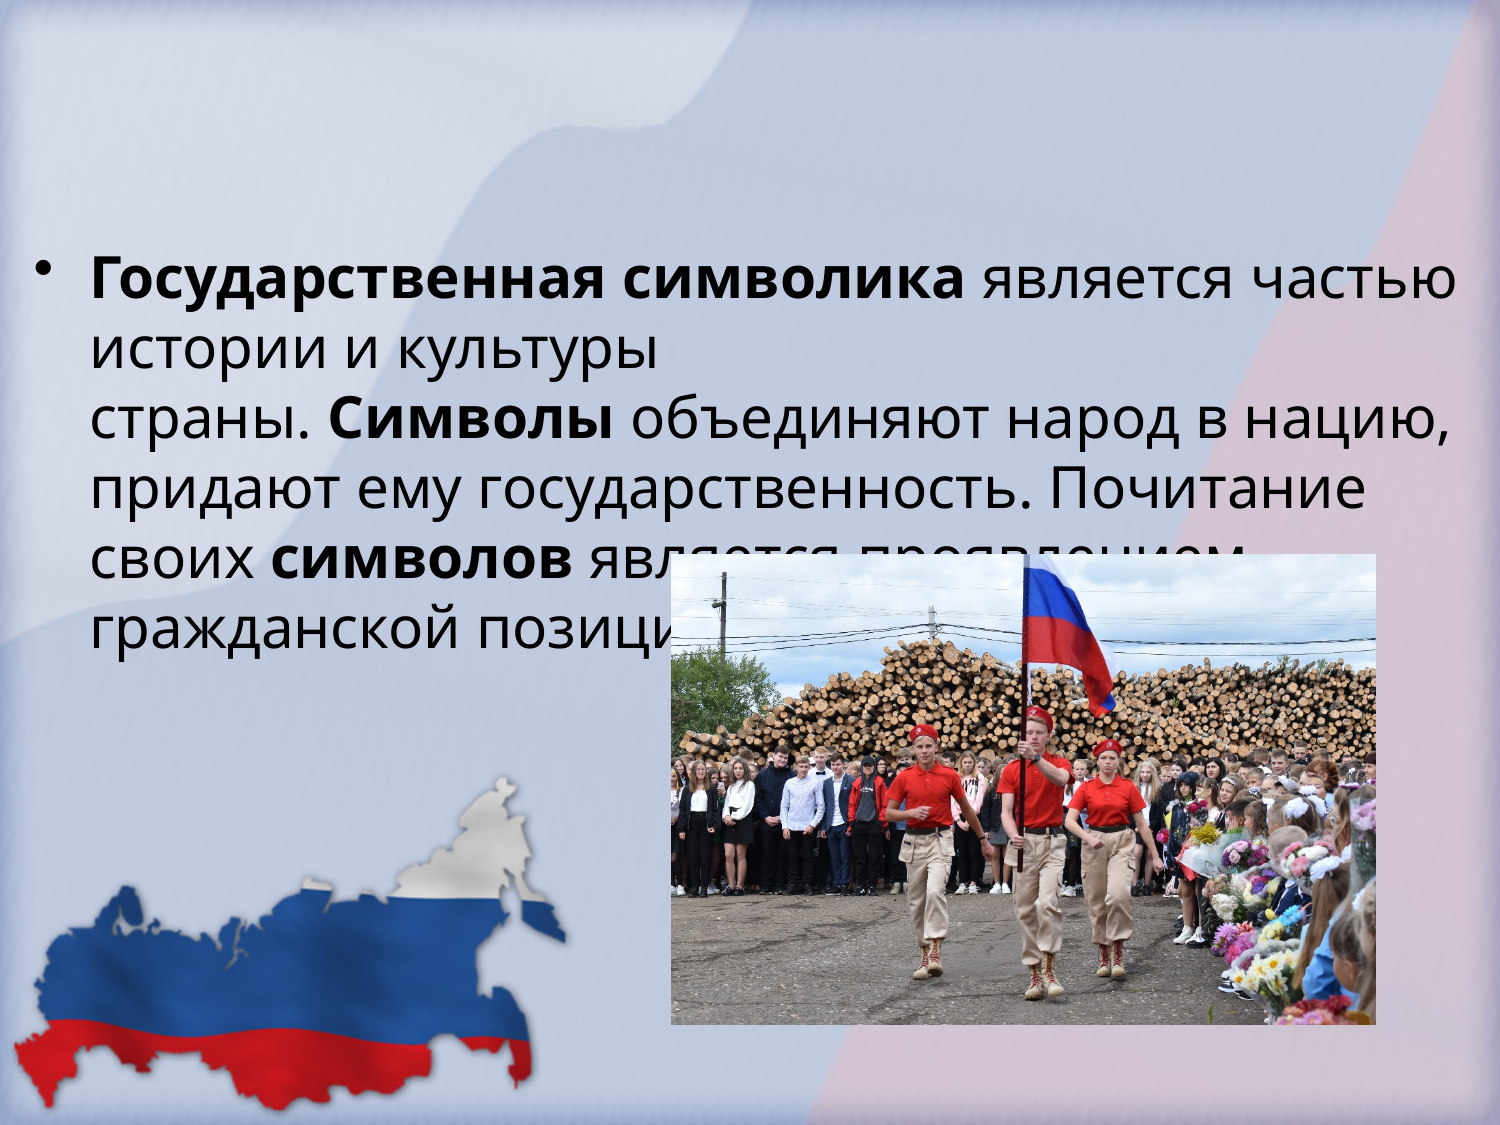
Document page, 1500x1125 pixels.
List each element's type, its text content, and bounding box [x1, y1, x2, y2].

picture [0, 0, 1500, 1125]
list Государственная символика является частью истории и культуры страны. Символы объединяют народ в нацию, придают ему государственность. Почитание своих символов является проявлением гражданской позиции. [18, 232, 1500, 976]
